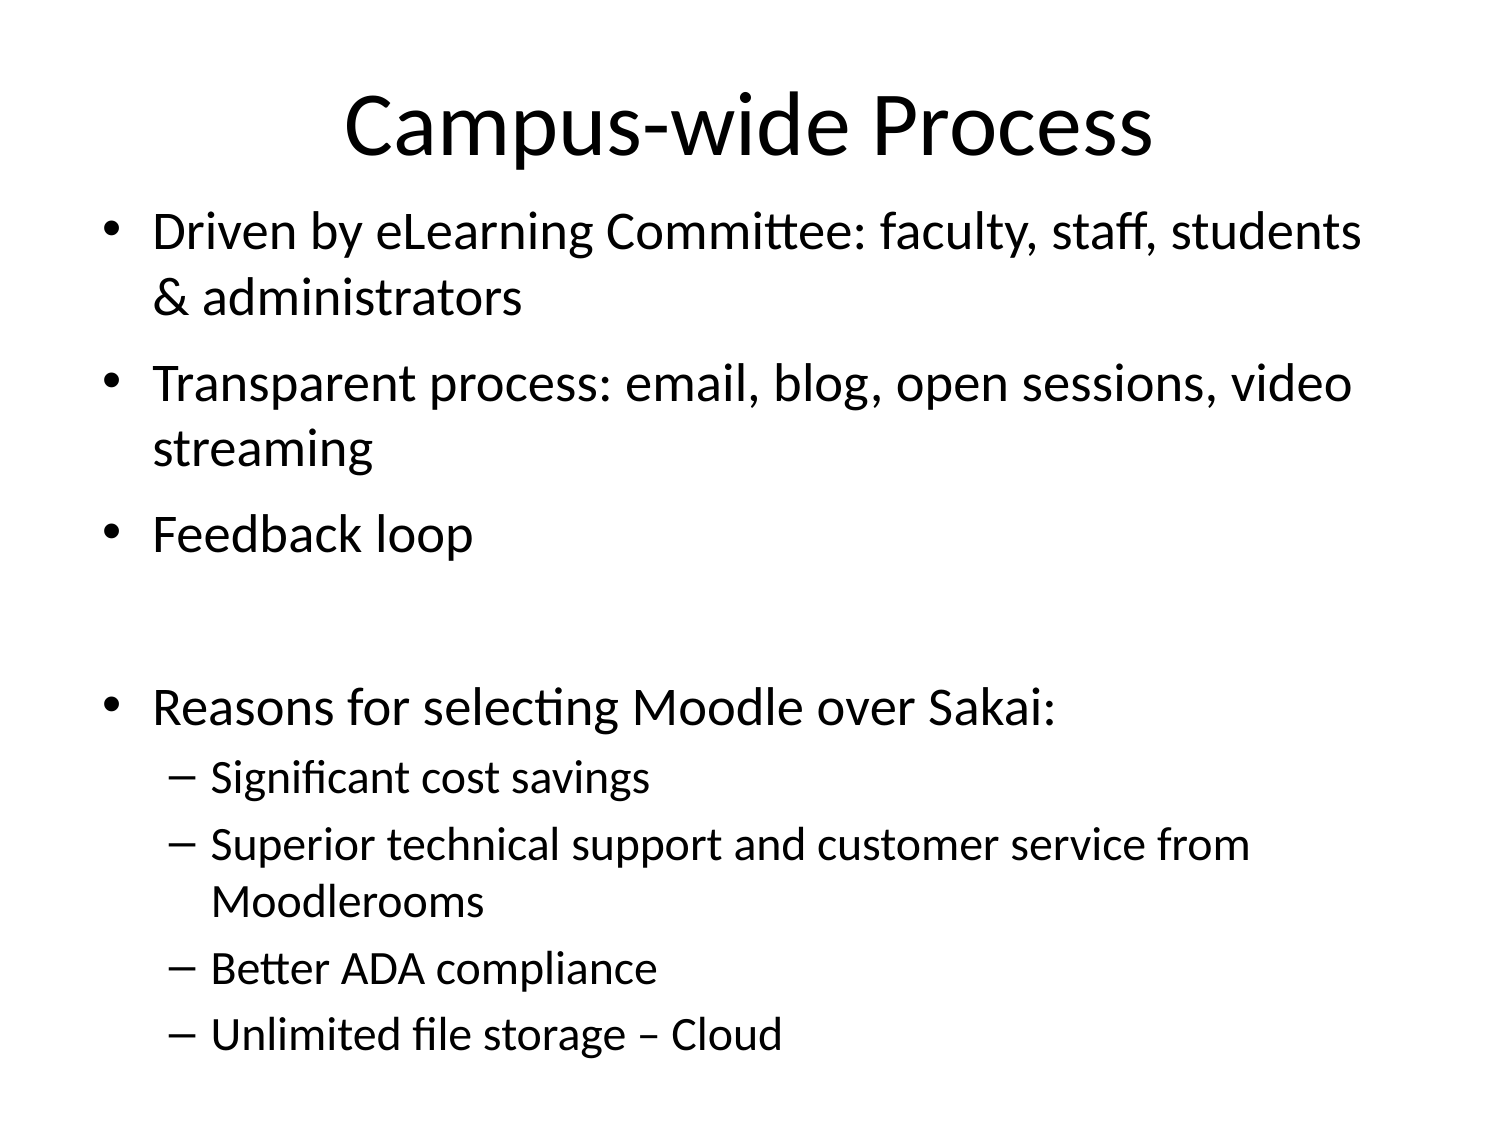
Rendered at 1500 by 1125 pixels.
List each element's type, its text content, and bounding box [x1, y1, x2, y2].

list Driven by eLearning Committee: faculty, staff, students & administrators Transparent process: email, blog, open sessions, video streaming Feedback loop Reasons for selecting Moodle over Sakai: Significant cost savings Superior technical support and customer service from Moodlerooms Better ADA compliance Unlimited file storage – Cloud [87, 187, 1388, 1075]
title Campus-wide Process [75, 37, 1425, 200]
